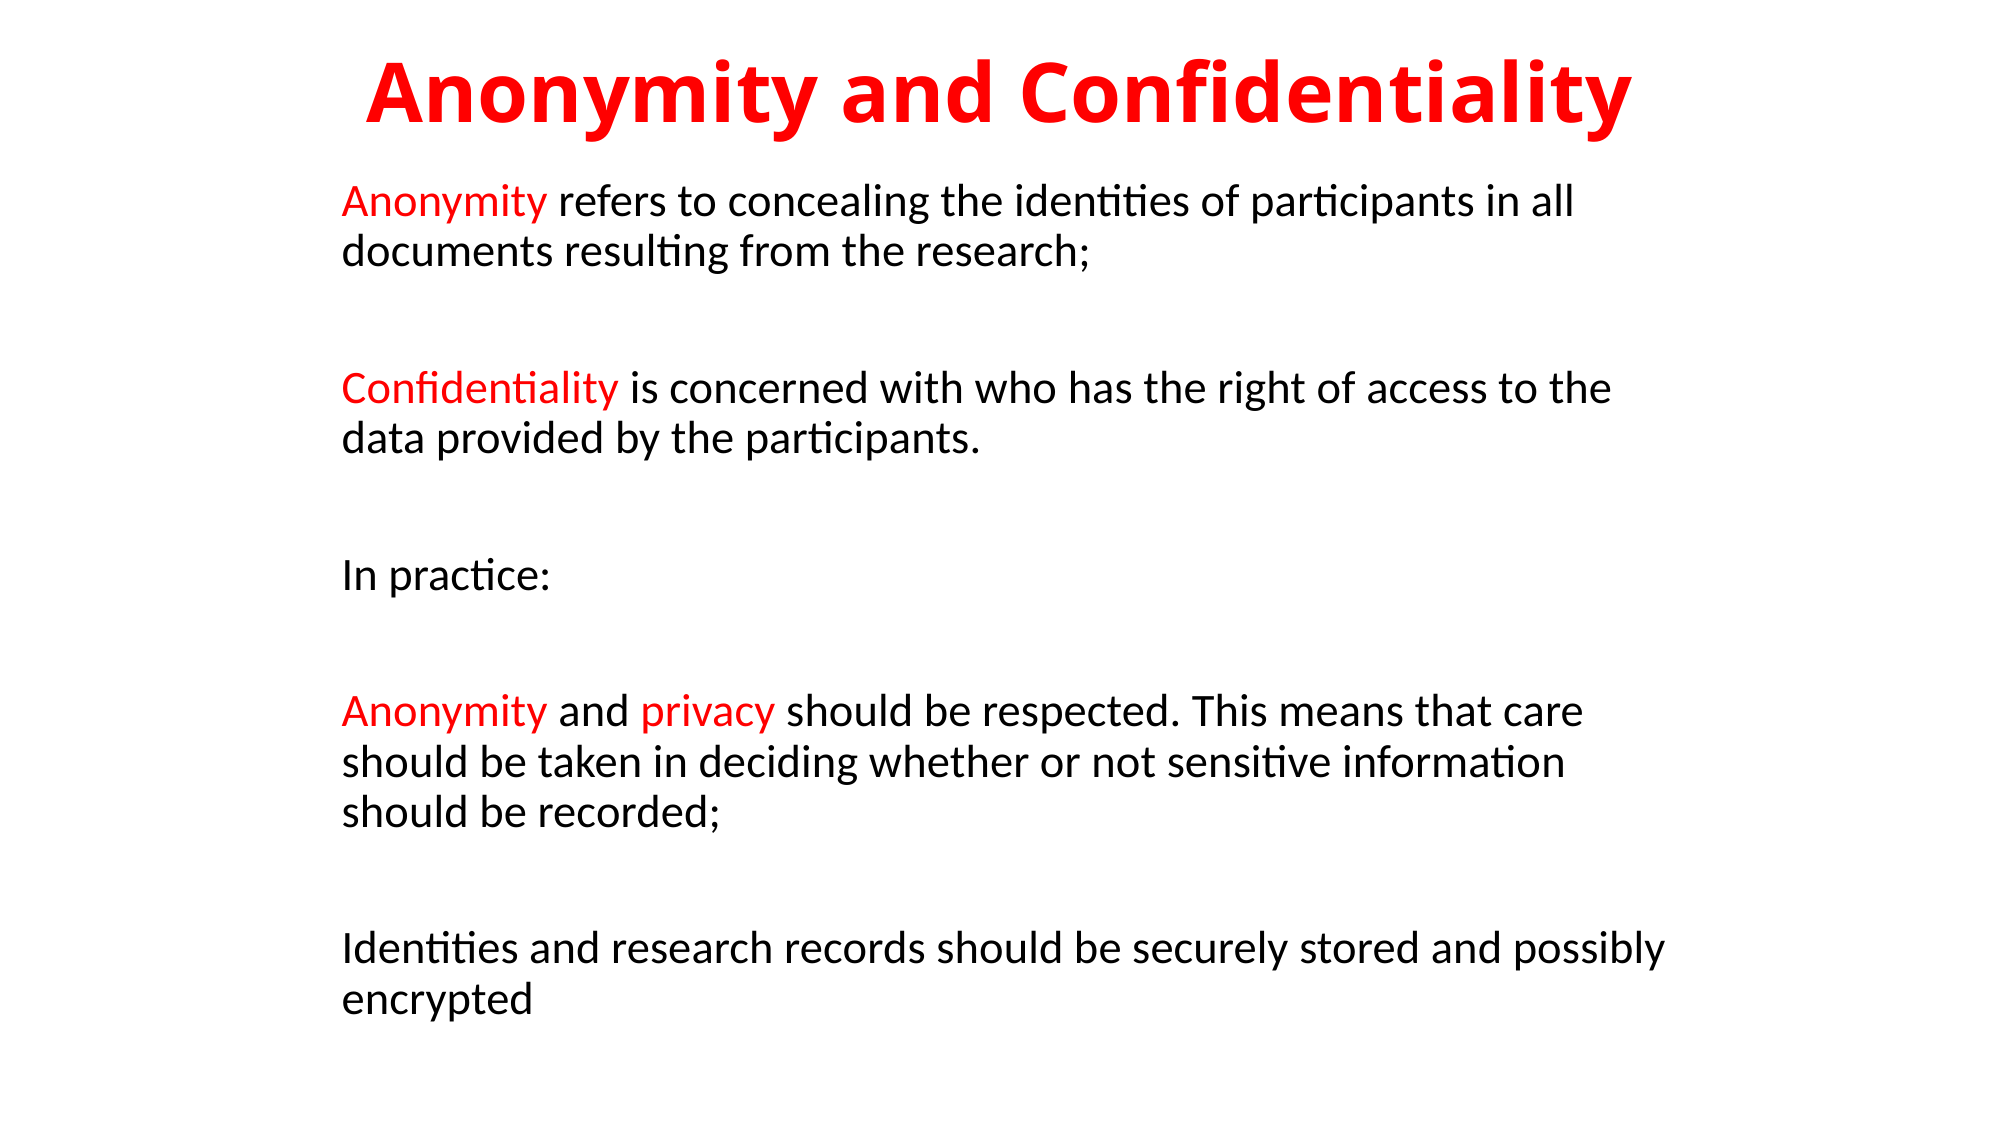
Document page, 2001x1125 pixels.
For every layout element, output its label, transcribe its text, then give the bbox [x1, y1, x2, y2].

subtitle Anonymity refers to concealing the identities of participants in all documents resulting from the research; Confidentiality is concerned with who has the right of access to the data provided by the participants. In practice: Anonymity and privacy should be respected. This means that care should be taken in deciding whether or not sensitive information should be recorded; Identities and research records should be securely stored and possibly encrypted [326, 172, 1699, 1035]
title Anonymity and Confidentiality [324, 44, 1675, 149]
